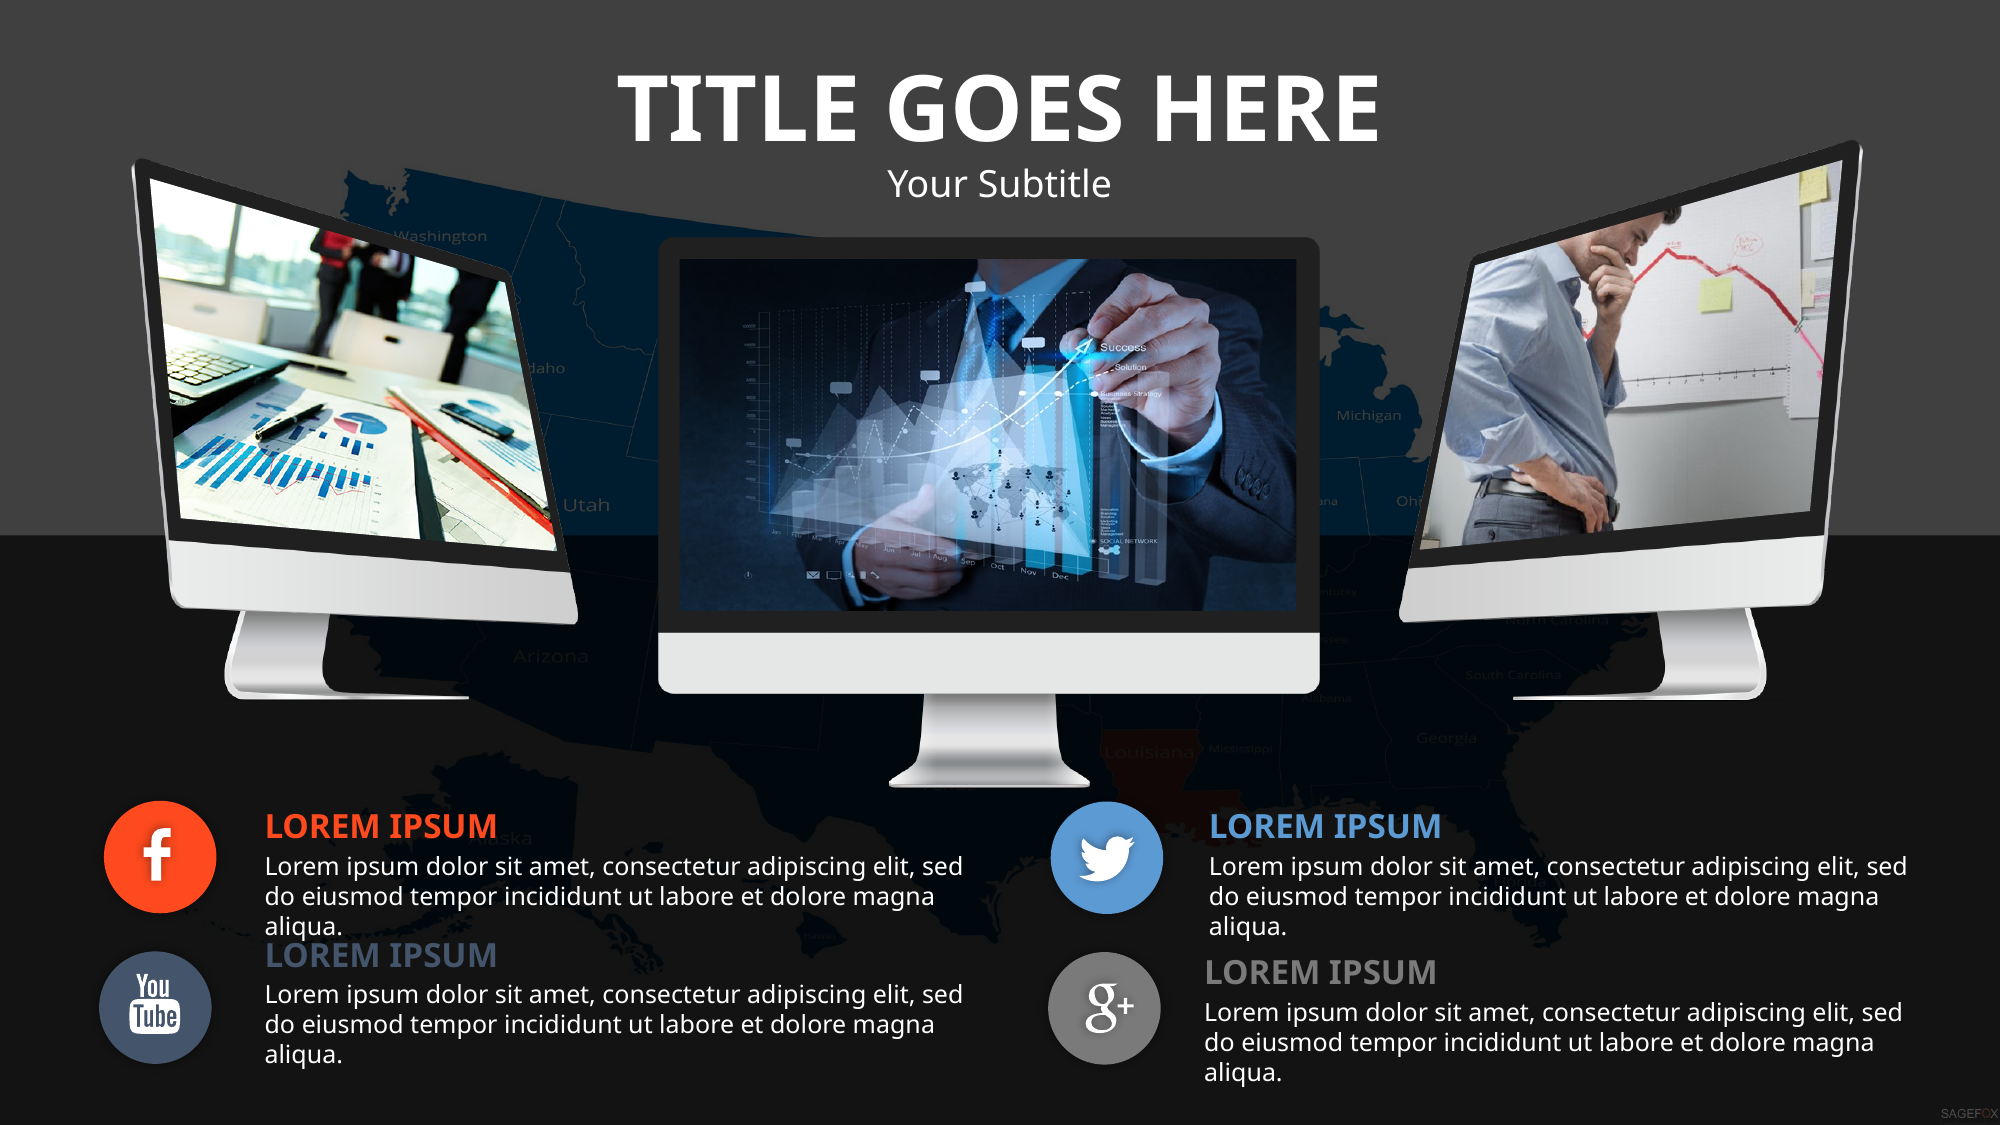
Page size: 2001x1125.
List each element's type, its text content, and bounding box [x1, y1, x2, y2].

text_box LOREM IPSUM Lorem ipsum dolor sit amet, consectetur adipiscing elit, sed do eiusmod tempor incididunt ut labore et dolore magna aliqua. [1189, 943, 1940, 1094]
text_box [1050, 801, 1164, 914]
text_box LOREM IPSUM Lorem ipsum dolor sit amet, consectetur adipiscing elit, sed do eiusmod tempor incididunt ut labore et dolore magna aliqua. [1194, 797, 1945, 948]
picture [0, 0, 2001, 1125]
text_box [99, 951, 212, 1064]
text_box LOREM IPSUM Lorem ipsum dolor sit amet, consectetur adipiscing elit, sed do eiusmod tempor incididunt ut labore et dolore magna aliqua. [249, 797, 1000, 926]
text_box TITLE GOES HERE Your Subtitle [548, 42, 1452, 212]
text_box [1048, 952, 1161, 1065]
text_box [0, 534, 2000, 1125]
text_box LOREM IPSUM Lorem ipsum dolor sit amet, consectetur adipiscing elit, sed do eiusmod tempor incididunt ut labore et dolore magna aliqua. [249, 926, 1000, 1077]
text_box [103, 800, 217, 914]
